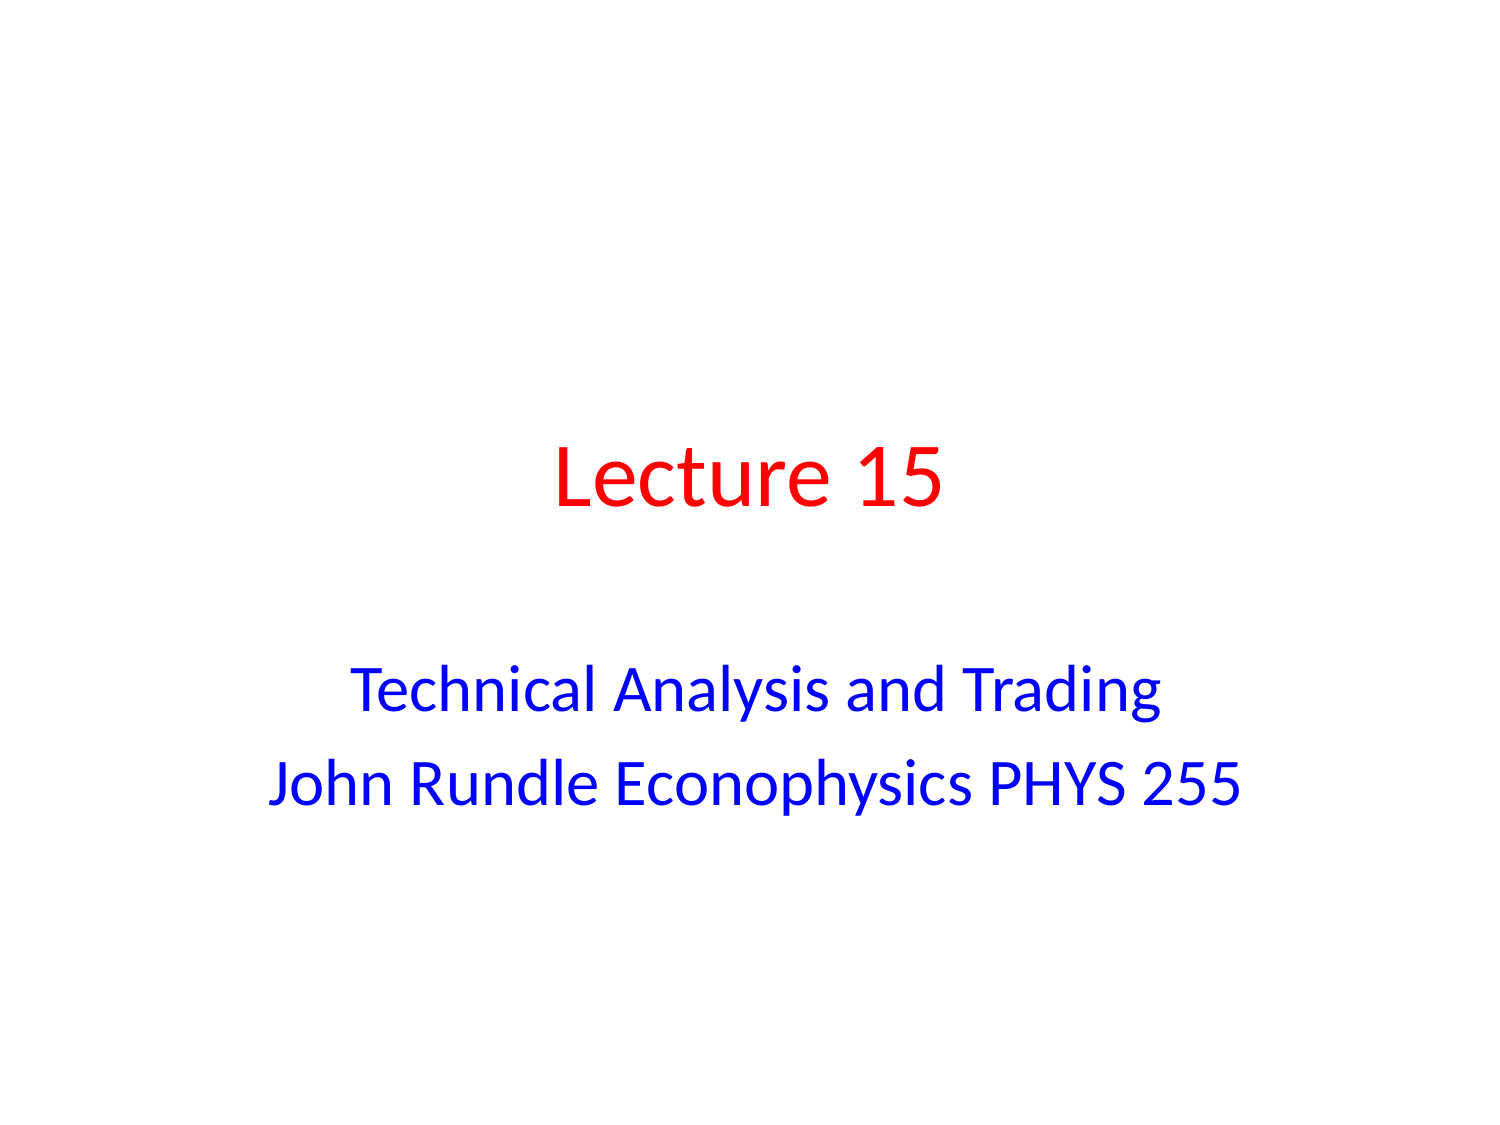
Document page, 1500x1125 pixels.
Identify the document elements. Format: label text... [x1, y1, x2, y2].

title Lecture 15 [112, 349, 1388, 591]
subtitle Technical Analysis and Trading John Rundle Econophysics PHYS 255 [184, 637, 1328, 925]
